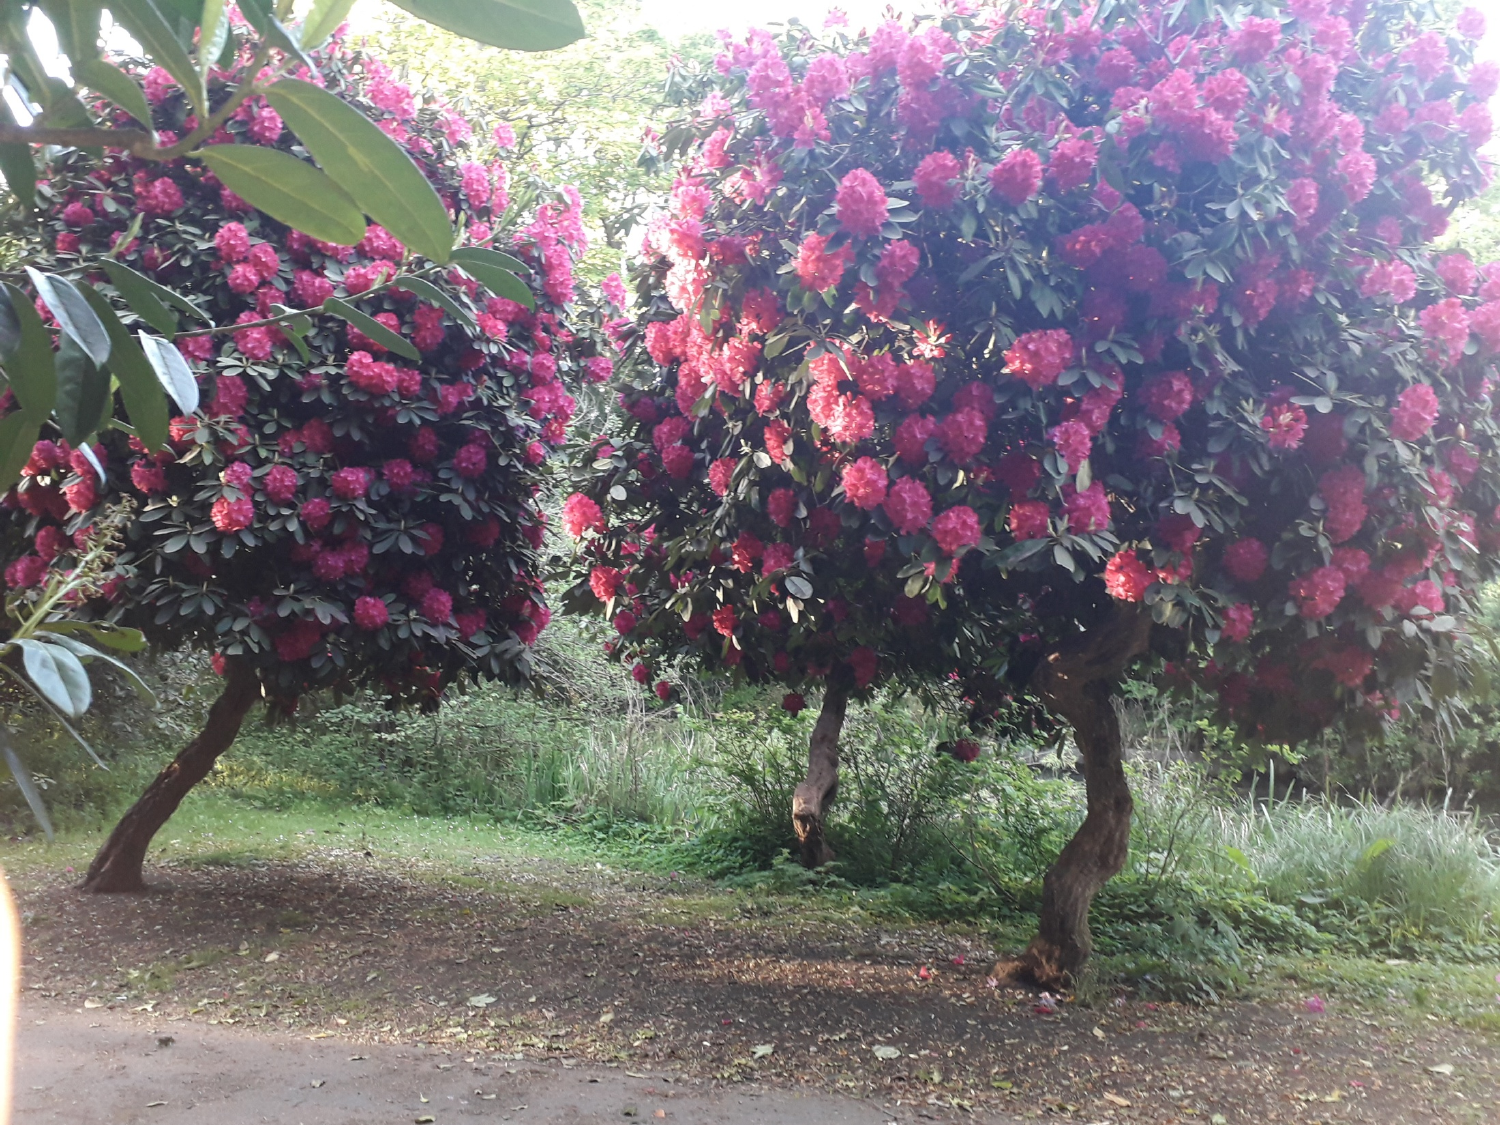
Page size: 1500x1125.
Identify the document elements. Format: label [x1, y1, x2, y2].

list [0, 0, 1500, 1125]
